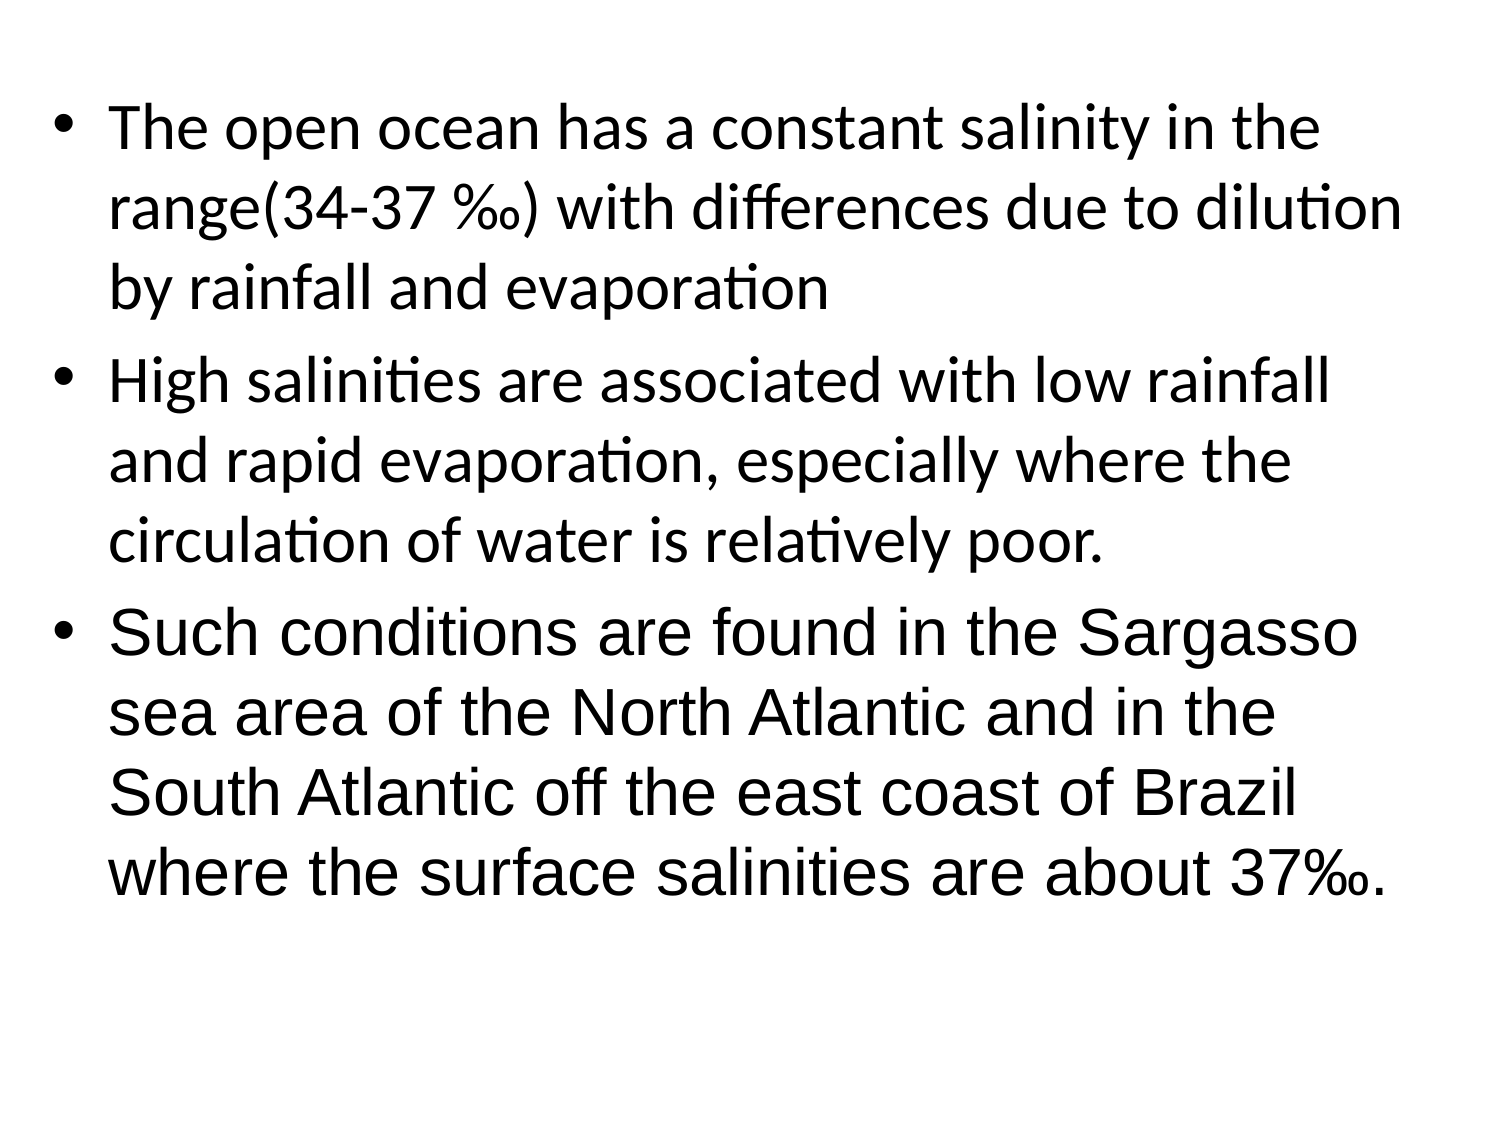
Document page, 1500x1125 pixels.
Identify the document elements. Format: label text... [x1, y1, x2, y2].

list The open ocean has a constant salinity in the range(34-37 ‰) with differences due to dilution by rainfall and evaporation High salinities are associated with low rainfall and rapid evaporation, especially where the circulation of water is relatively poor. Such conditions are found in the Sargasso sea area of the North Atlantic and in the South Atlantic off the east coast of Brazil where the surface salinities are about 37‰. [37, 75, 1463, 1005]
